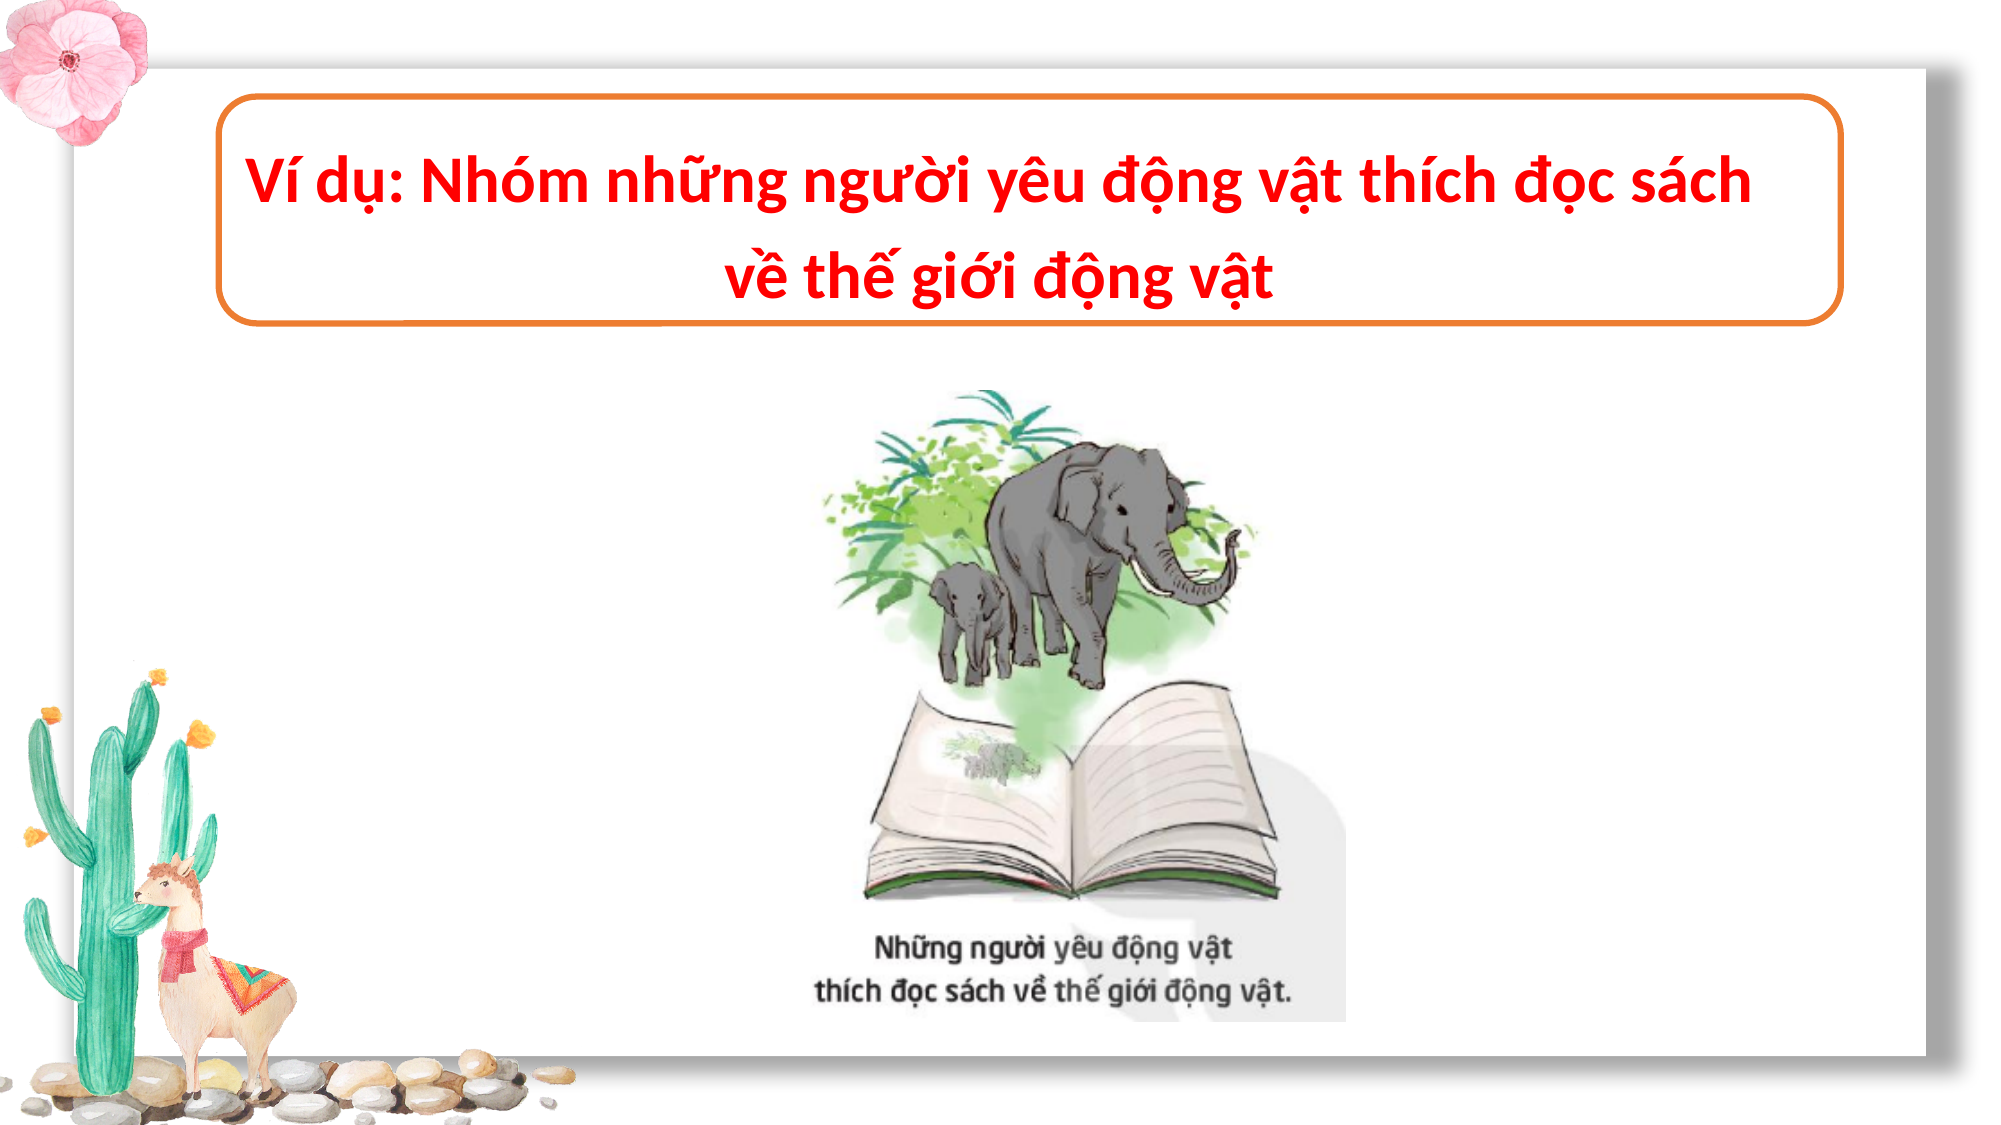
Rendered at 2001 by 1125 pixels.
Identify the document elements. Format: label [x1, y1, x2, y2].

picture [0, 0, 151, 152]
text_box [73, 68, 1927, 1057]
picture [0, 660, 582, 1125]
text_box [192, 96, 1841, 324]
picture [752, 390, 1346, 1022]
